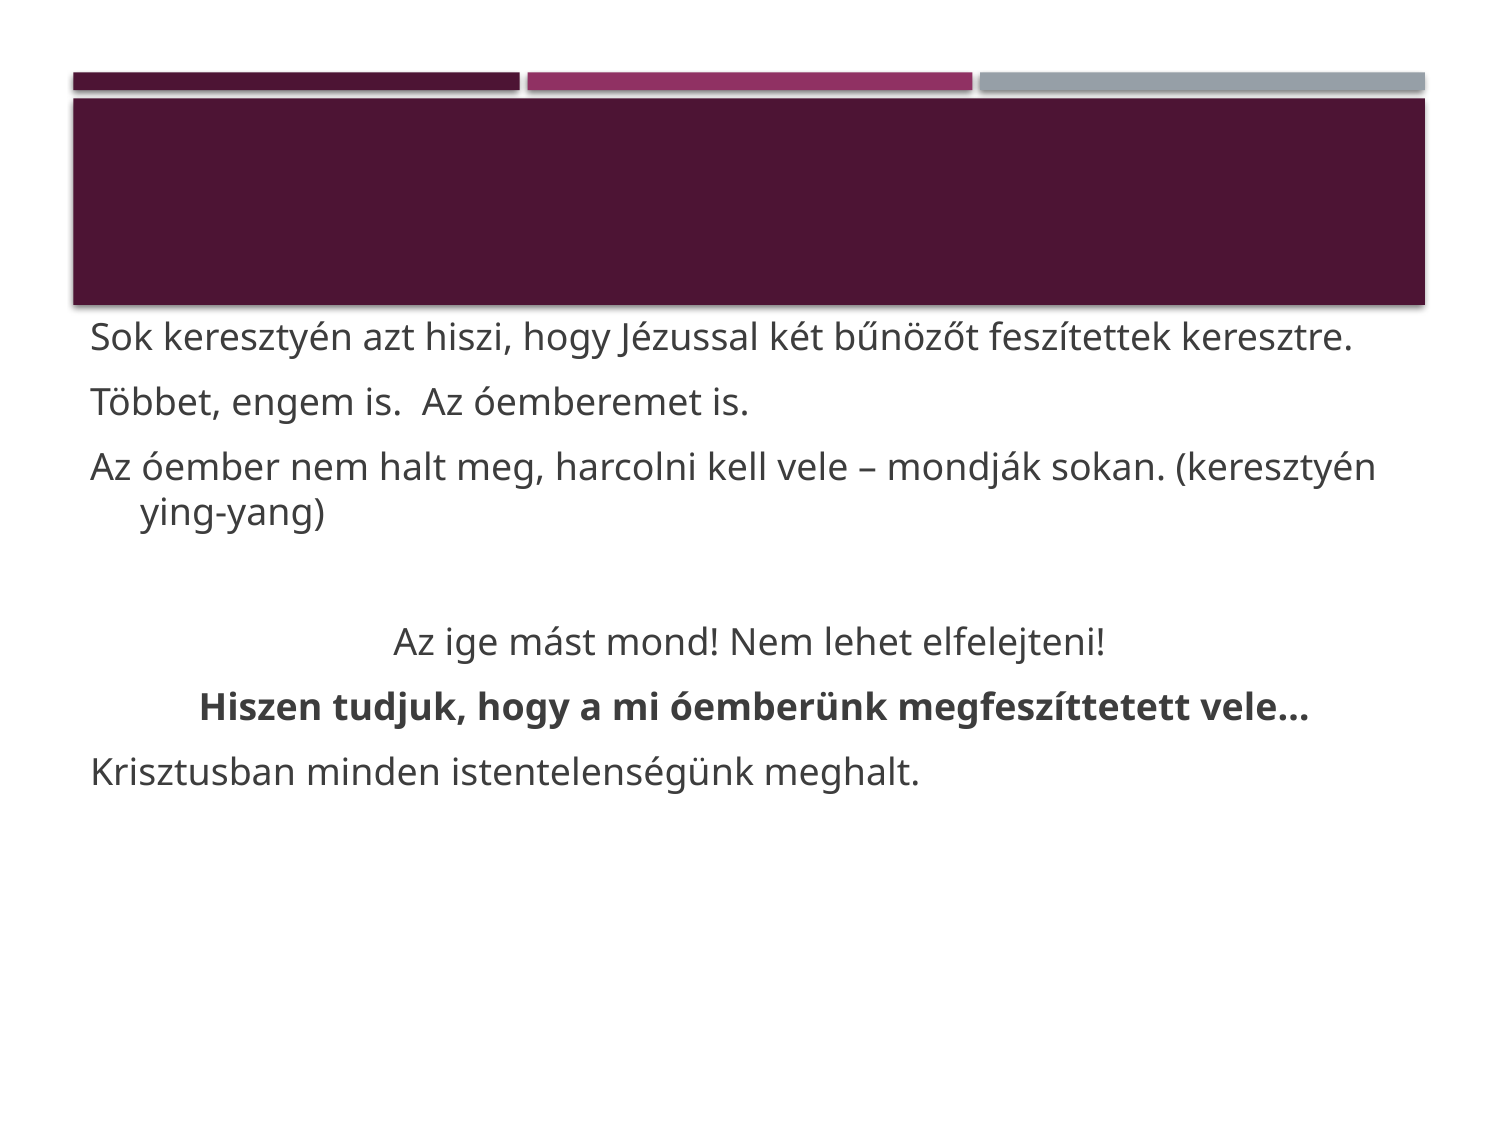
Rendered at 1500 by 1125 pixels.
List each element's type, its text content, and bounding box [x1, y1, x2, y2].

list Sok keresztyén azt hiszi, hogy Jézussal két bűnözőt feszítettek keresztre. Többet, engem is. Az óemberemet is. Az óember nem halt meg, harcolni kell vele – mondják sokan. (keresztyén ying-yang) Az ige mást mond! Nem lehet elfelejteni! Hiszen tudjuk, hogy a mi óemberünk megfeszíttetett vele… Krisztusban minden istentelenségünk meghalt. [75, 101, 1425, 1005]
